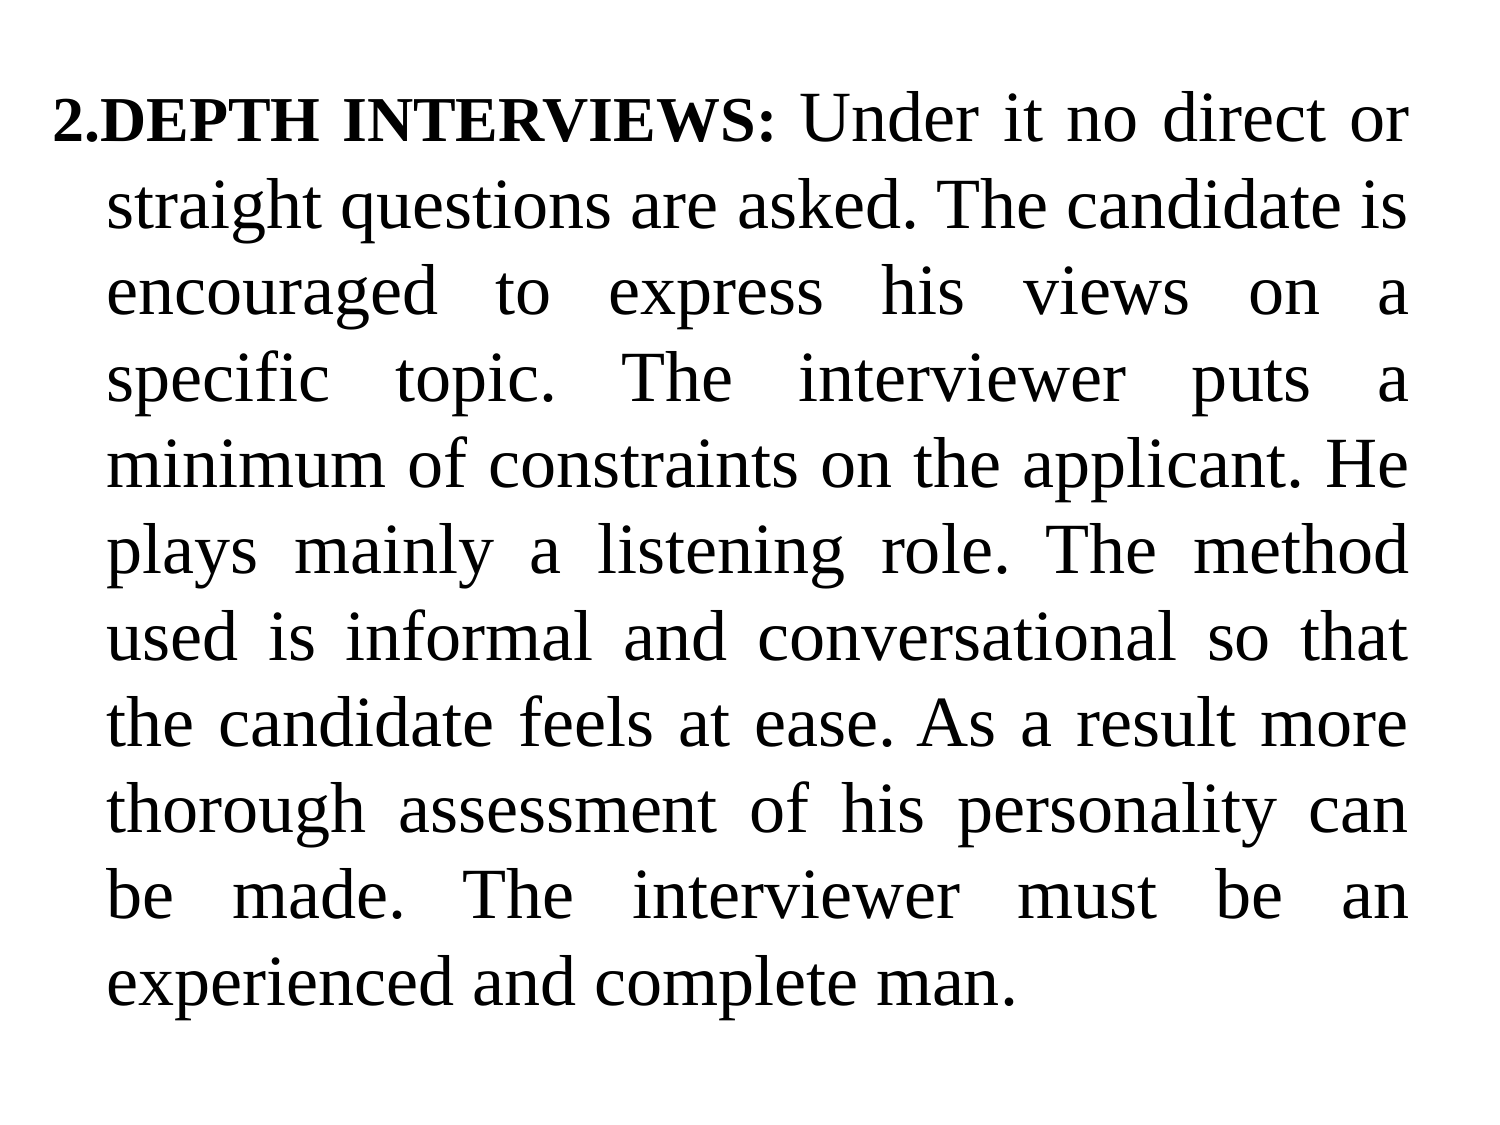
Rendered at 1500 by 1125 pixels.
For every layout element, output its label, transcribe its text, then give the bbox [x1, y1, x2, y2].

list 2.DEPTH INTERVIEWS: Under it no direct or straight questions are asked. The candidate is encouraged to express his views on a specific topic. The interviewer puts a minimum of constraints on the applicant. He plays mainly a listening role. The method used is informal and conversational so that the candidate feels at ease. As a result more thorough assessment of his personality can be made. The interviewer must be an experienced and complete man. [37, 62, 1425, 1088]
